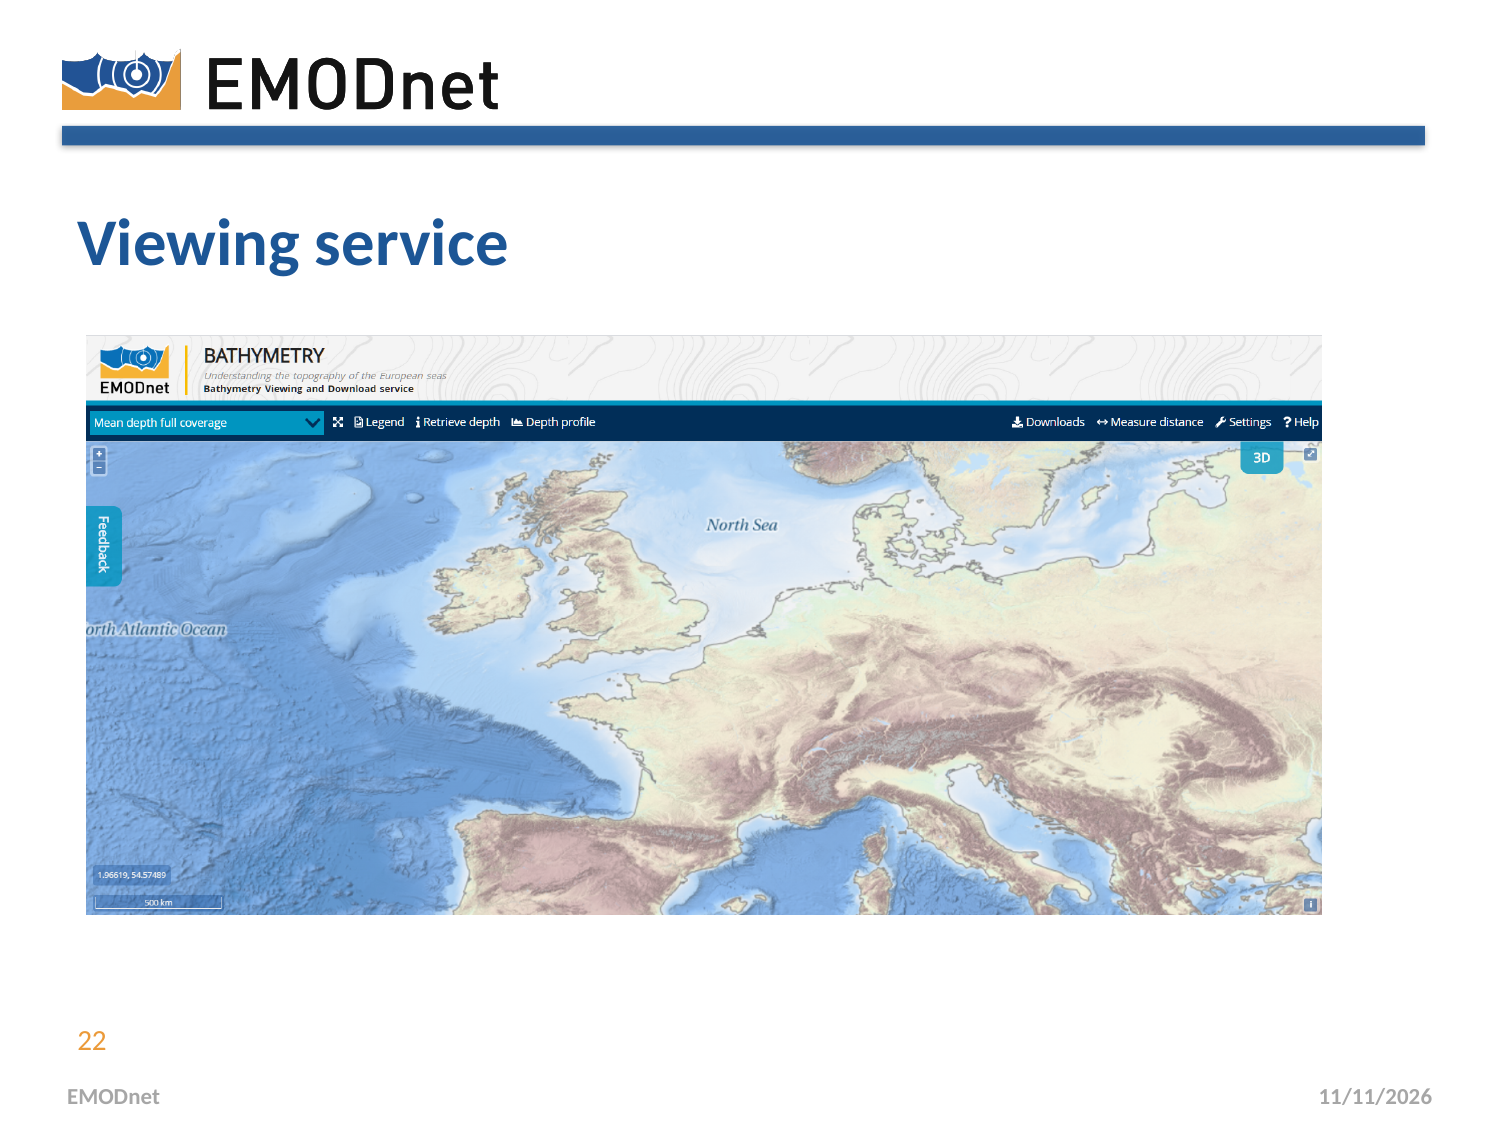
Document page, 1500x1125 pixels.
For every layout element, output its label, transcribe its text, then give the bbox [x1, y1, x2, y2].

title Viewing service [62, 192, 1425, 279]
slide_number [1097, 1065, 1448, 1125]
picture [62, 47, 498, 110]
footer EMODnet [52, 1065, 613, 1125]
picture [86, 407, 1322, 915]
slide_number 22 [62, 1008, 150, 1069]
picture [86, 334, 1322, 400]
